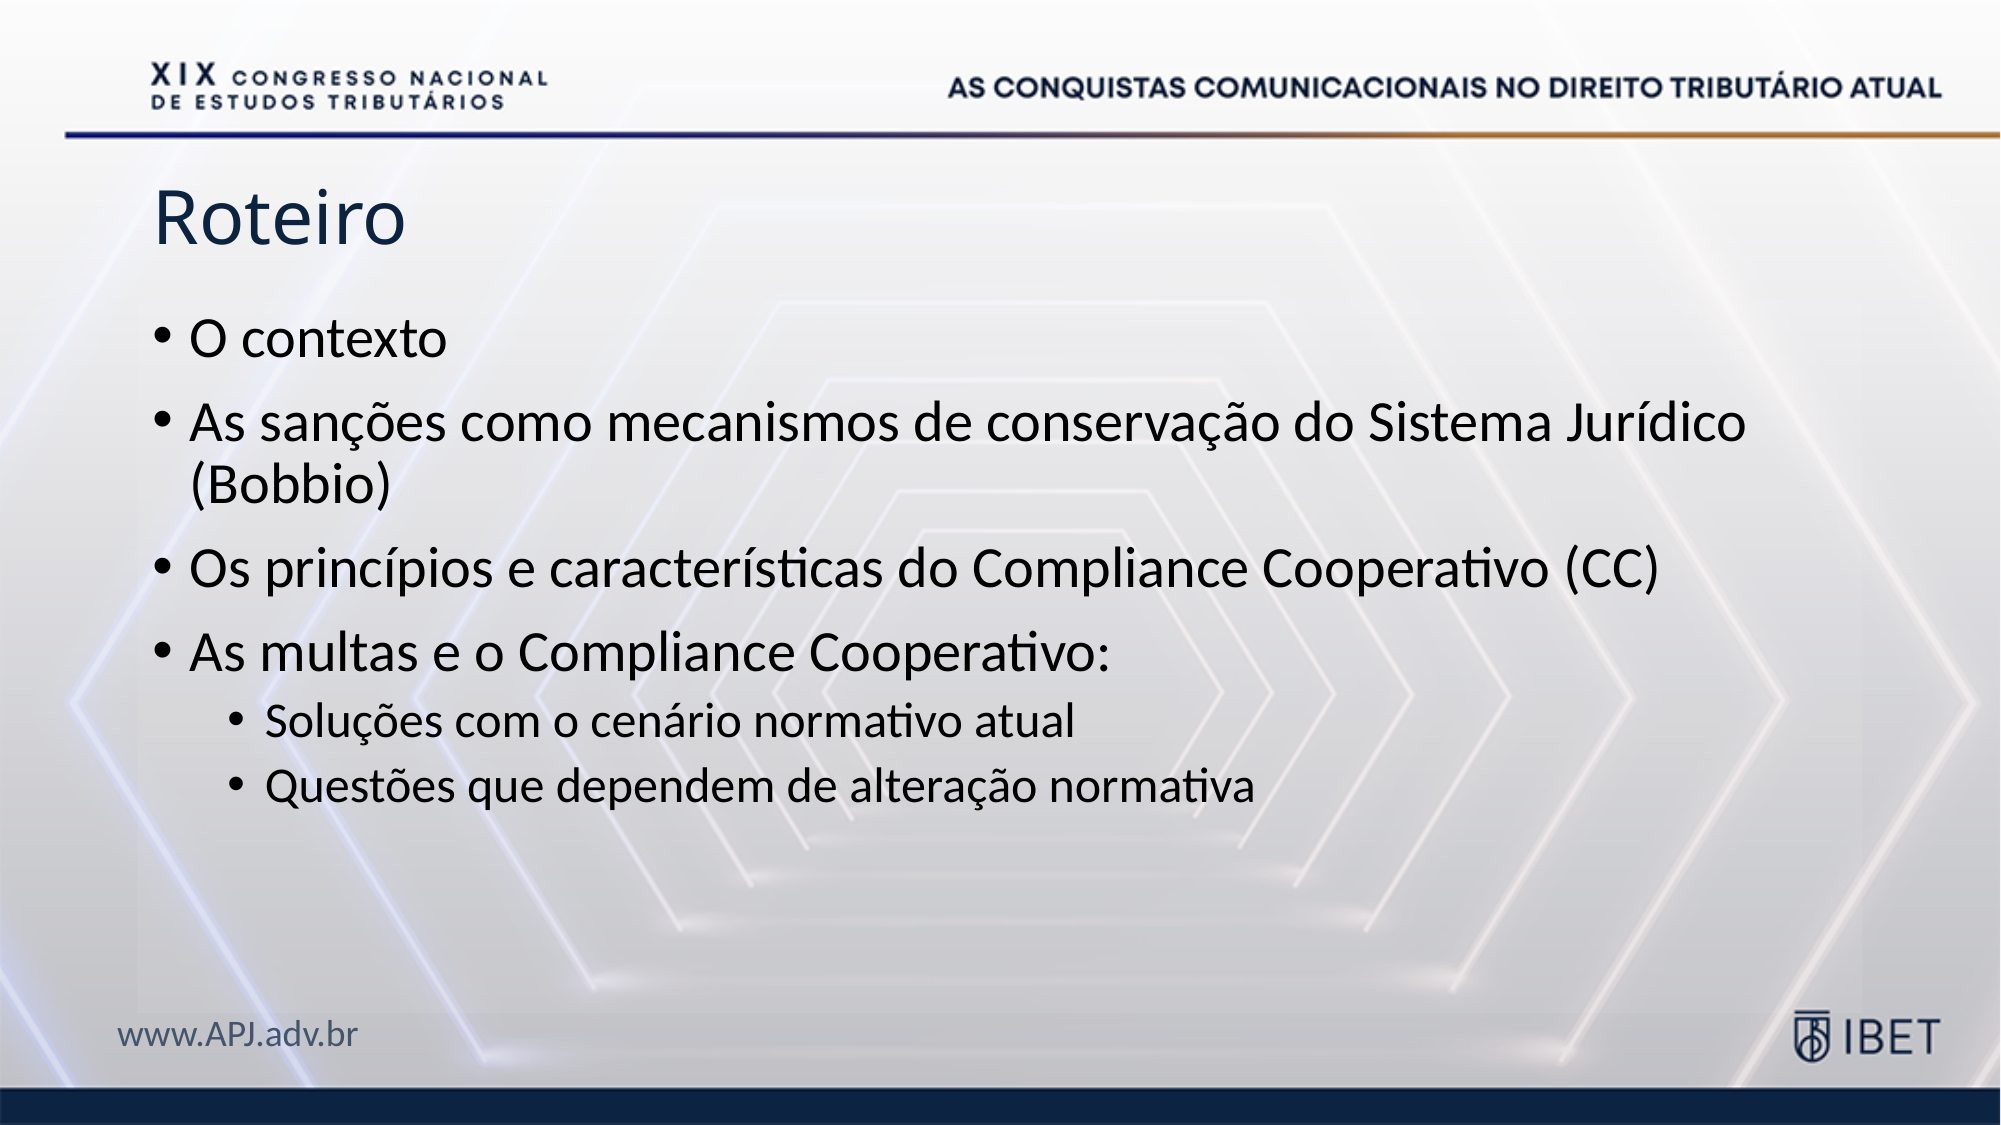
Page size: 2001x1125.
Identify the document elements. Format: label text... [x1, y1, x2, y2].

picture [0, 0, 2001, 1125]
text_box www.APJ.adv.br [102, 1001, 374, 1062]
title Roteiro [137, 111, 1863, 299]
list O contexto As sanções como mecanismos de conservação do Sistema Jurídico (Bobbio) Os princípios e características do Compliance Cooperativo (CC) As multas e o Compliance Cooperativo: Soluções com o cenário normativo atual Questões que dependem de alteração normativa [137, 299, 1863, 1014]
